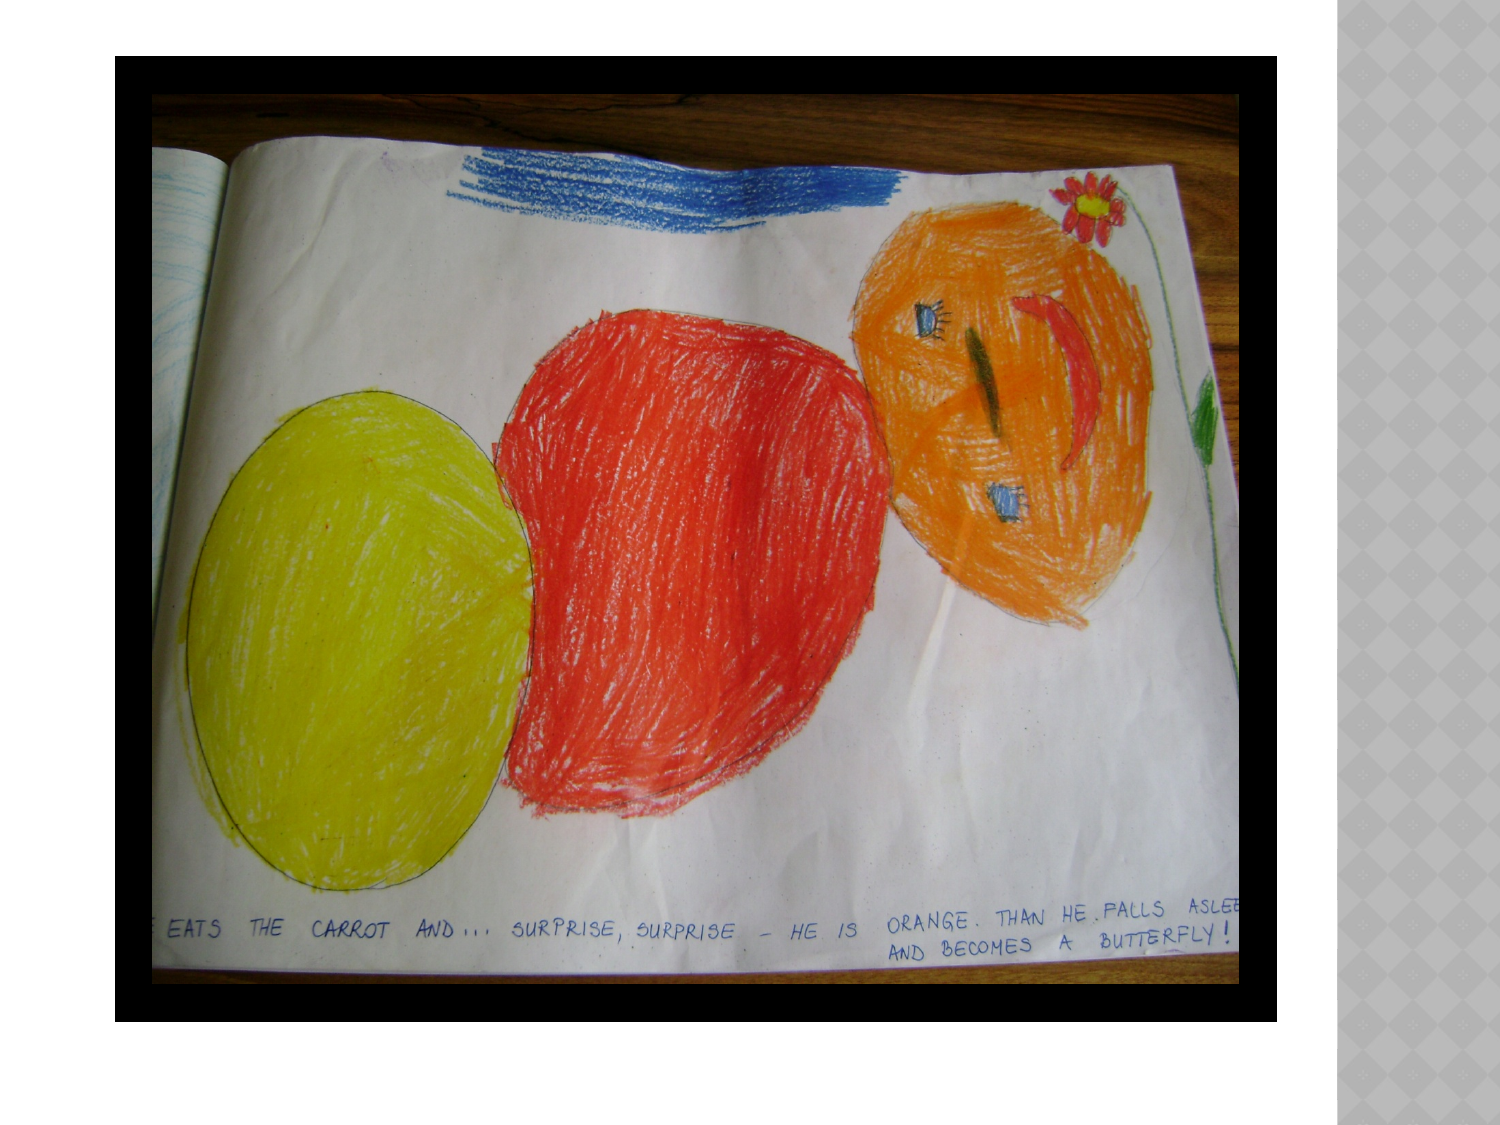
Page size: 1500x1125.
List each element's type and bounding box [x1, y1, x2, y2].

picture [151, 93, 1240, 985]
